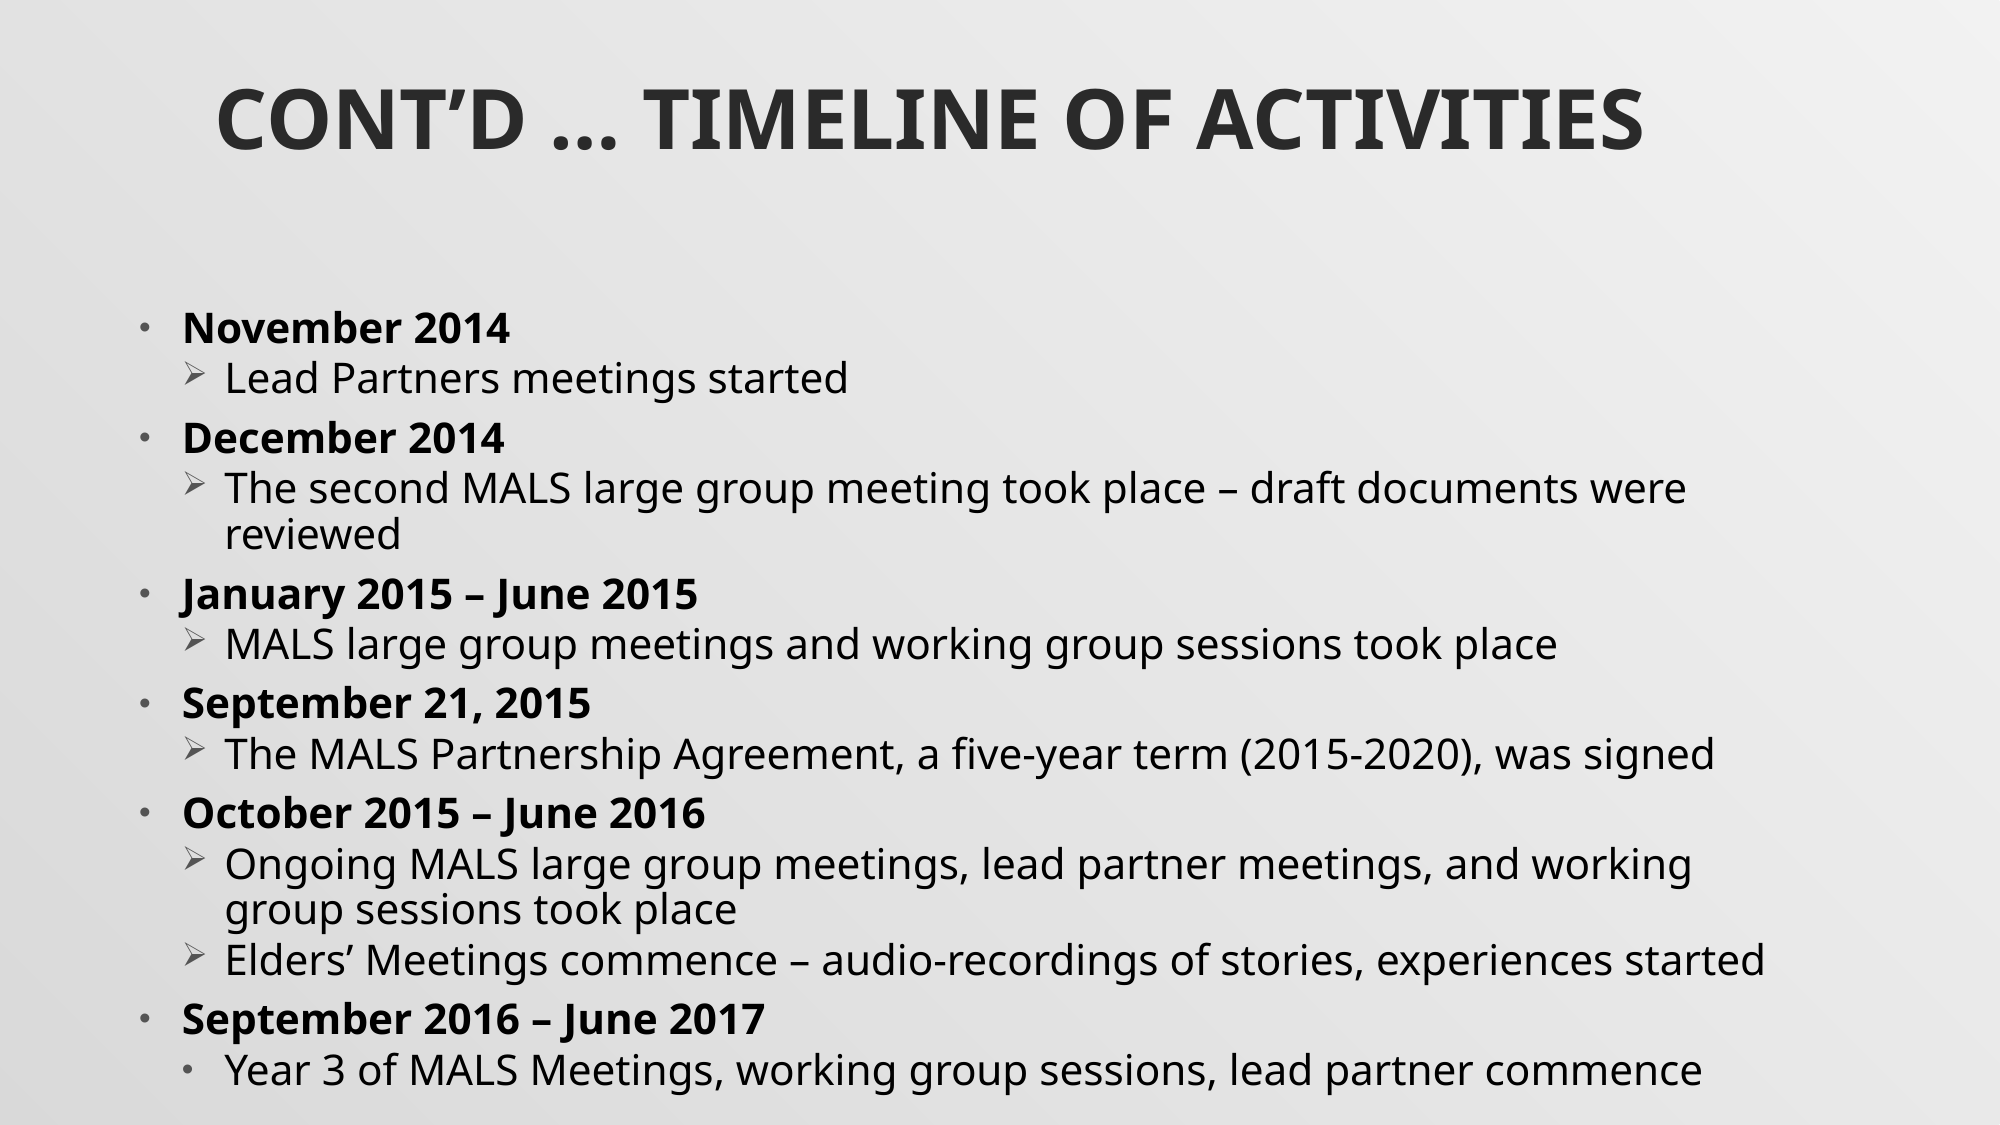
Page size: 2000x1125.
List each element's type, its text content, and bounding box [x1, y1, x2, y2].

list November 2014 Lead Partners meetings started December 2014 The second MALS large group meeting took place – draft documents were reviewed January 2015 – June 2015 MALS large group meetings and working group sessions took place September 21, 2015 The MALS Partnership Agreement, a five-year term (2015-2020), was signed October 2015 – June 2016 Ongoing MALS large group meetings, lead partner meetings, and working group sessions took place Elders’ Meetings commence – audio-recordings of stories, experiences started September 2016 – June 2017 Year 3 of MALS Meetings, working group sessions, lead partner commence [115, 299, 1800, 1125]
title Cont’d … Timeline of Activities [199, 45, 1800, 176]
